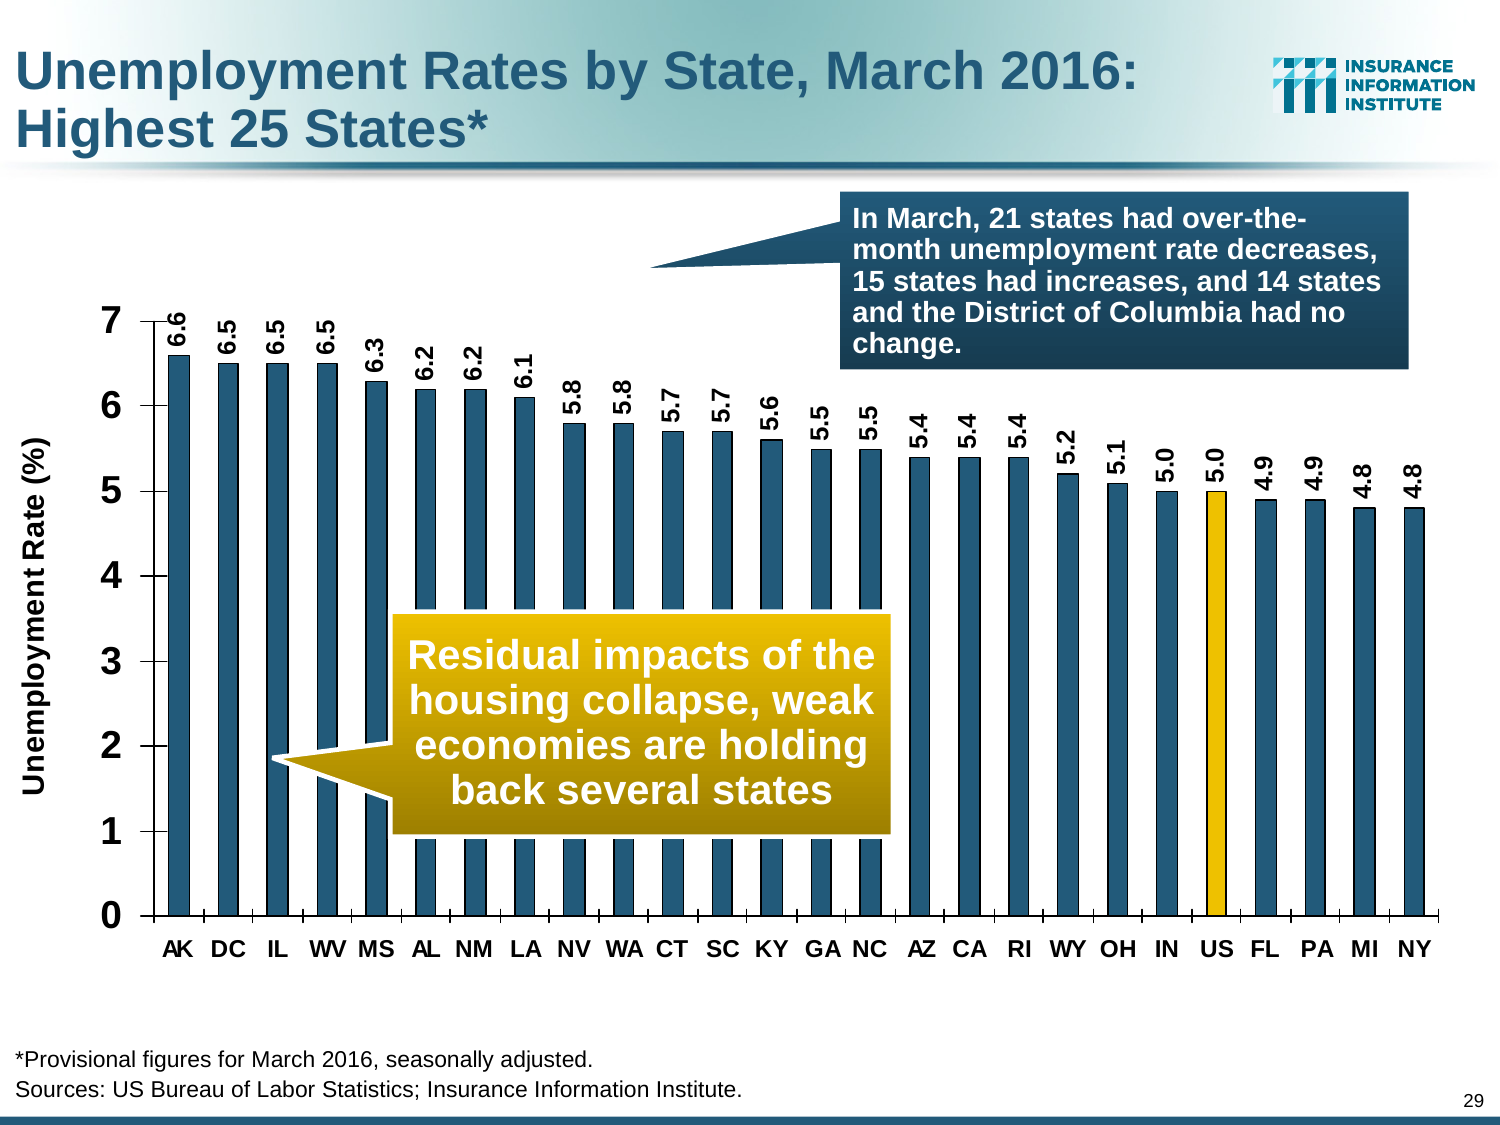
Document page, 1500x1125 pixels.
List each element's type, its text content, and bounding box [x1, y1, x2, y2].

slide_number 29 [1410, 1091, 1485, 1112]
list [1, 251, 1500, 1030]
picture [0, 0, 1500, 189]
text_box In March, 21 states had over-the-month unemployment rate decreases, 15 states had increases, and 14 states and the District of Columbia had no change. [712, 189, 1411, 250]
title Unemployment Rates by State, March 2016: Highest 25 States* [0, 0, 1426, 168]
text_box *Provisional figures for March 2016, seasonally adjusted. Sources: US Bureau of Labor Statistics; Insurance Information Institute. [0, 1044, 1480, 1110]
